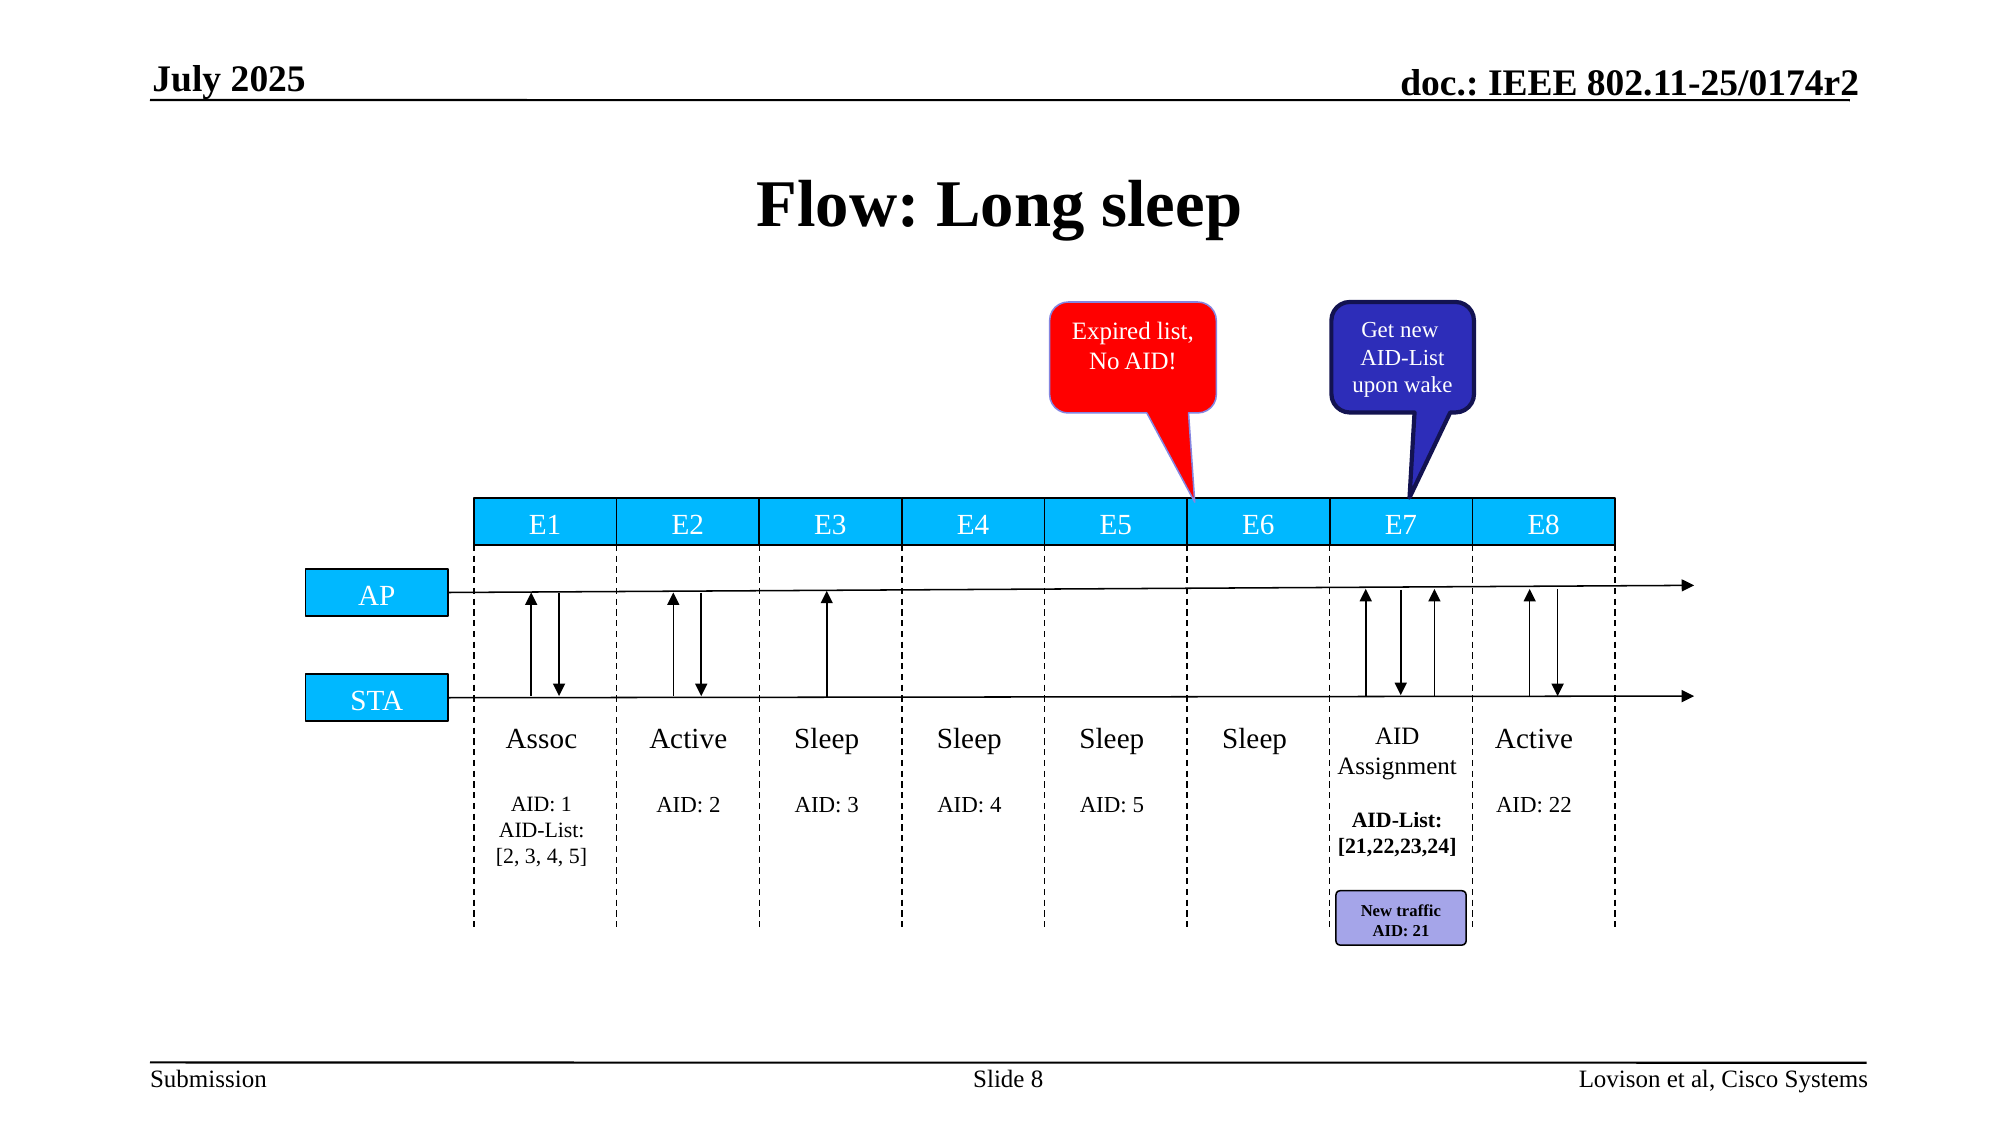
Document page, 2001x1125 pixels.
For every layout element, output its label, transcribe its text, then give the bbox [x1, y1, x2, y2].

text_box New traffic AID: 21 [1335, 940, 1467, 946]
text_box Get new AID-List upon wake [1329, 299, 1477, 496]
title Flow: Long sleep [150, 112, 1850, 288]
footer Lovison et al, Cisco Systems [1171, 1061, 1869, 1093]
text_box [305, 497, 1695, 932]
text_box Expired list, No AID! [1049, 302, 1217, 496]
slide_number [152, 54, 563, 100]
slide_number Slide 8 [950, 1061, 1067, 1123]
